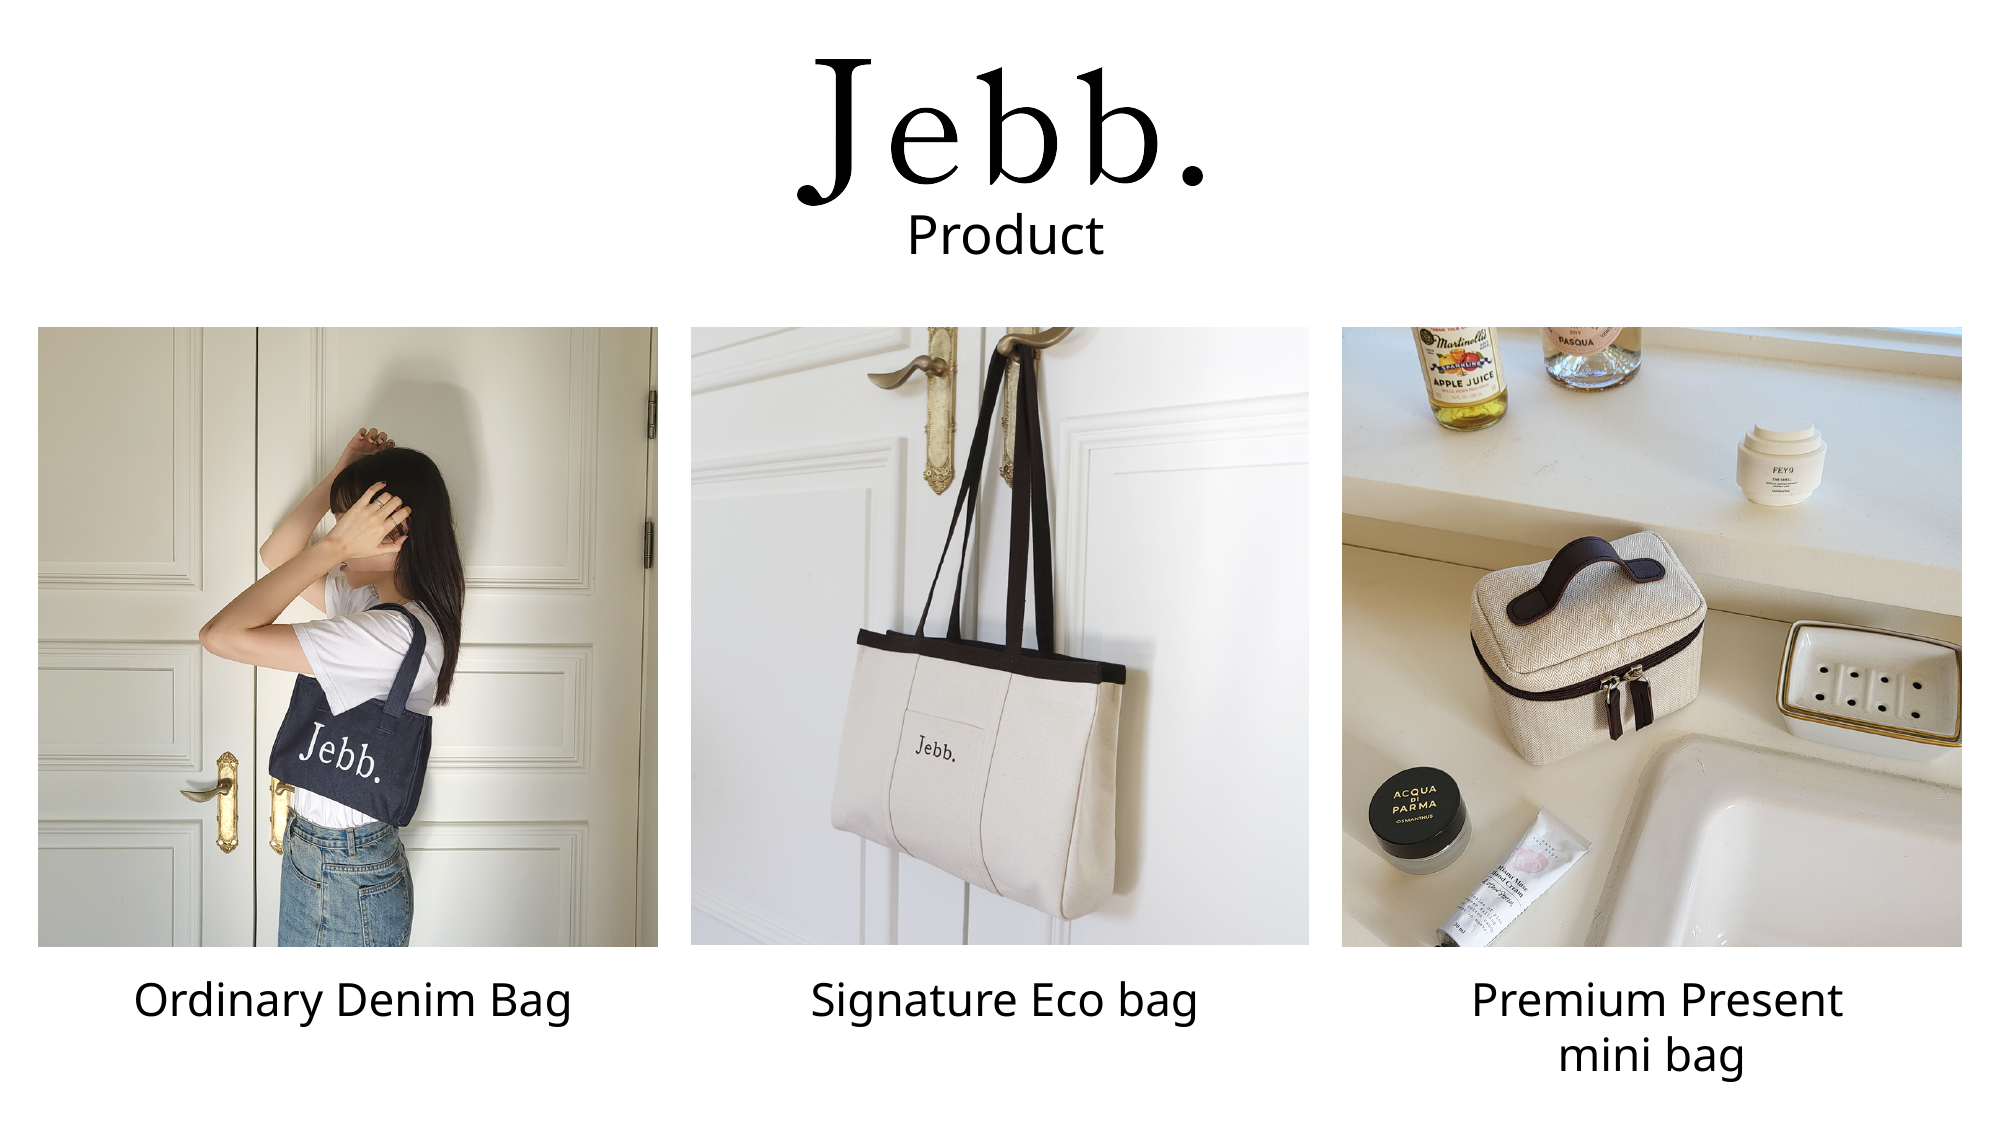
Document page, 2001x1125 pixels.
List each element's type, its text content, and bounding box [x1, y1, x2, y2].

text_box Ordinary Denim Bag [52, 958, 644, 1093]
text_box Signature Eco bag [704, 956, 1296, 1093]
picture [1342, 326, 1963, 947]
picture [796, 59, 1204, 206]
picture [38, 326, 658, 947]
title Product [704, 139, 1296, 325]
picture [690, 326, 1310, 946]
text_box Premium Present mini bag [1356, 958, 1948, 1120]
